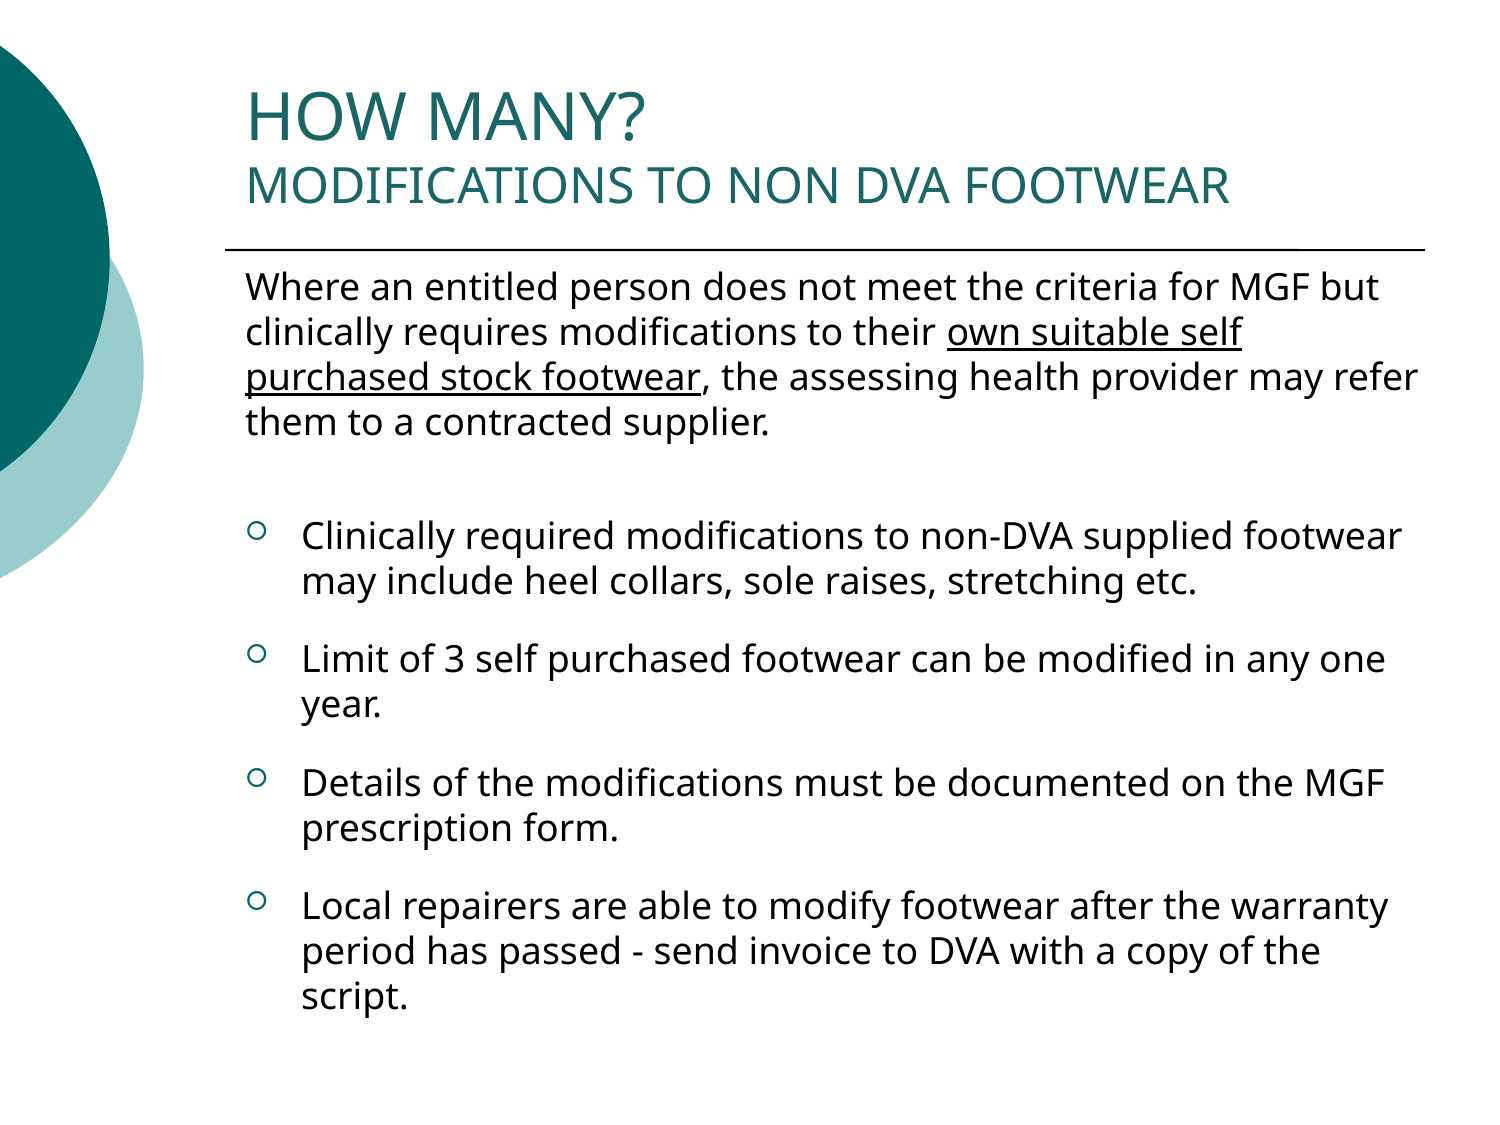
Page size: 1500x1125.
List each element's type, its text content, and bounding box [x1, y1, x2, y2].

text_box HOW MANY? MODIFICATIONS TO NON DVA FOOTWEAR [230, 31, 1500, 256]
text_box Where an entitled person does not meet the criteria for MGF but clinically requires modifications to their own suitable self purchased stock footwear, the assessing health provider may refer them to a contracted supplier. Clinically required modifications to non-DVA supplied footwear may include heel collars, sole raises, stretching etc. Limit of 3 self purchased footwear can be modified in any one year. Details of the modifications must be documented on the MGF prescription form. Local repairers are able to modify footwear after the warranty period has passed - send invoice to DVA with a copy of the script. [230, 255, 1436, 1114]
